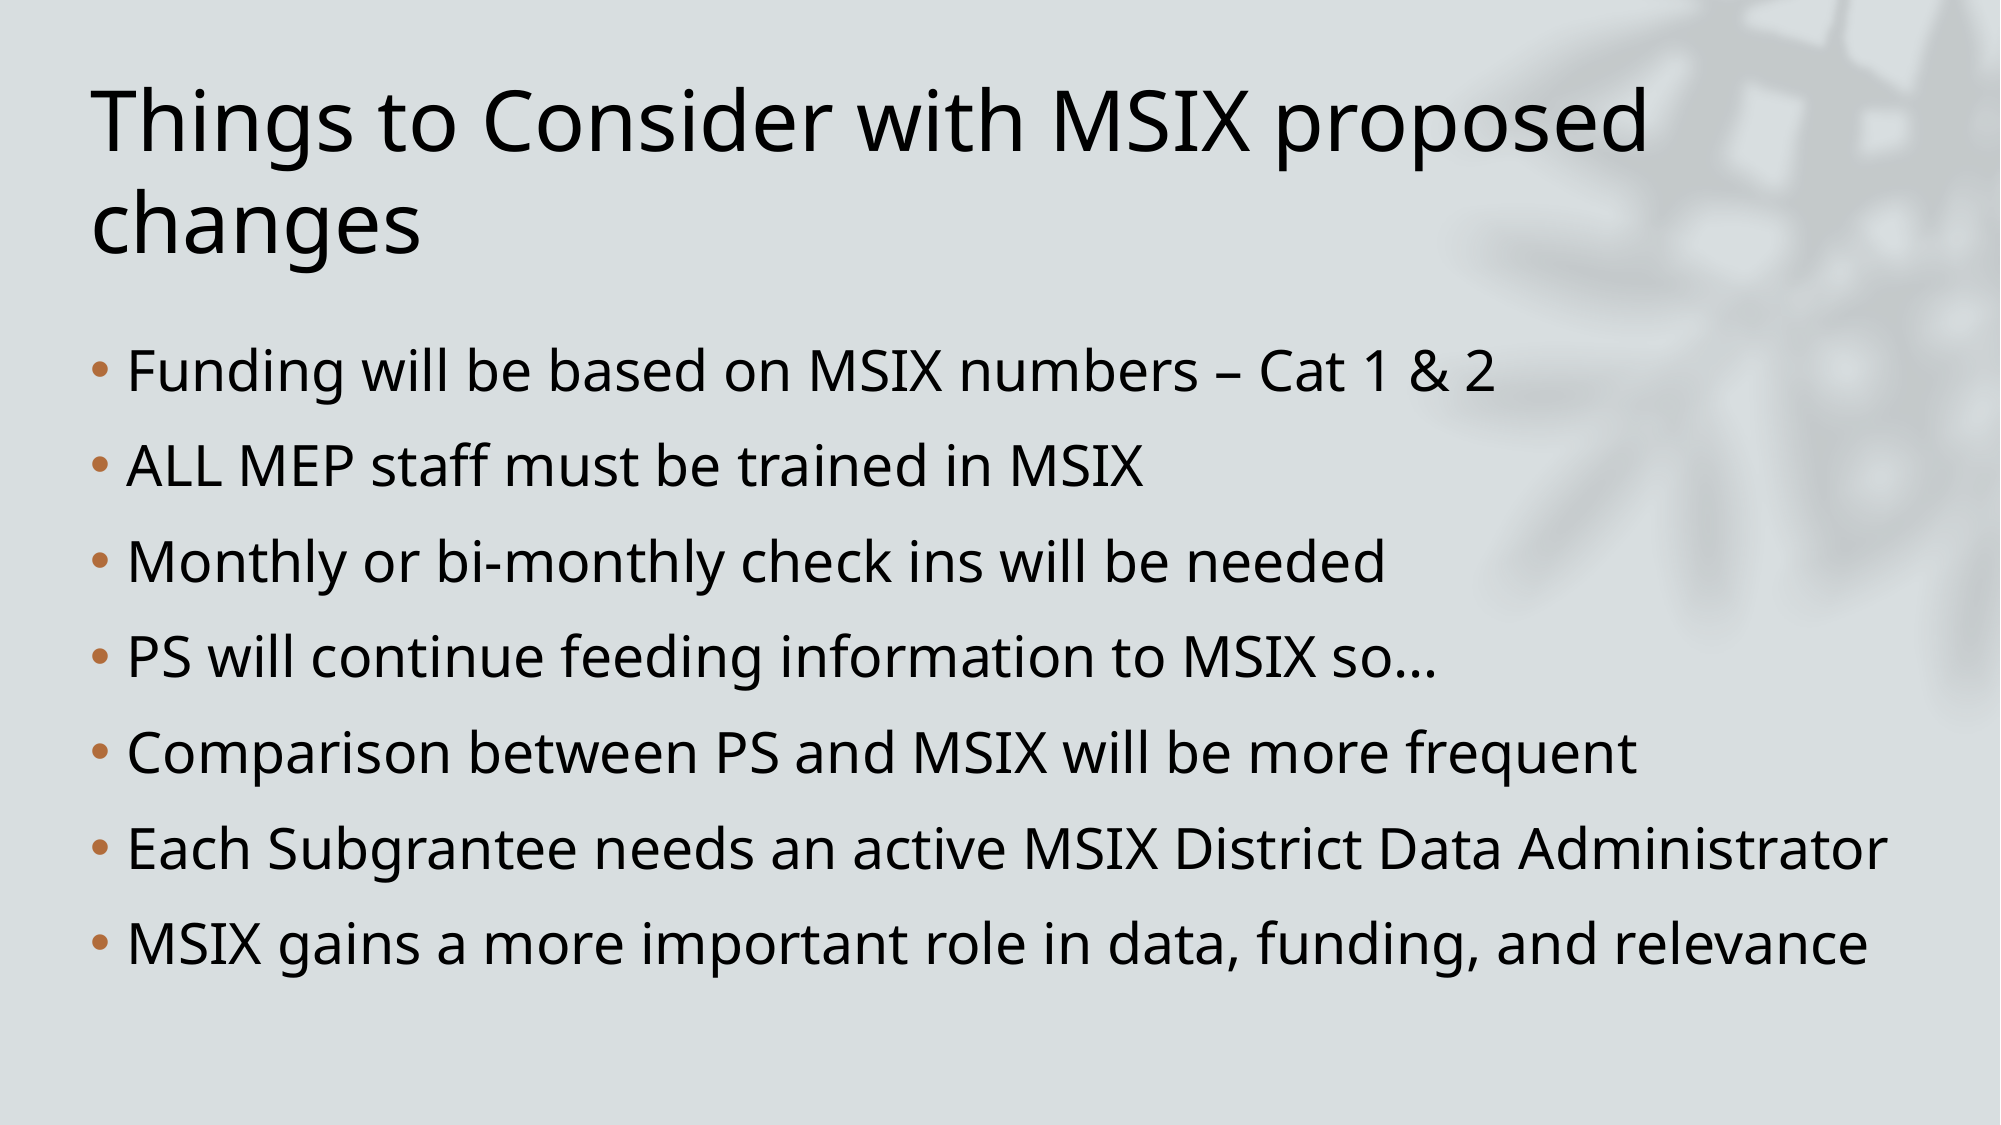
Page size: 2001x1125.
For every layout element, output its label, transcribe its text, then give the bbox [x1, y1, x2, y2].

list Funding will be based on MSIX numbers – Cat 1 & 2 ALL MEP staff must be trained in MSIX Monthly or bi-monthly check ins will be needed PS will continue feeding information to MSIX so… Comparison between PS and MSIX will be more frequent Each Subgrantee needs an active MSIX District Data Administrator MSIX gains a more important role in data, funding, and relevance [75, 319, 1925, 1009]
title Things to Consider with MSIX proposed changes [75, 60, 1863, 278]
